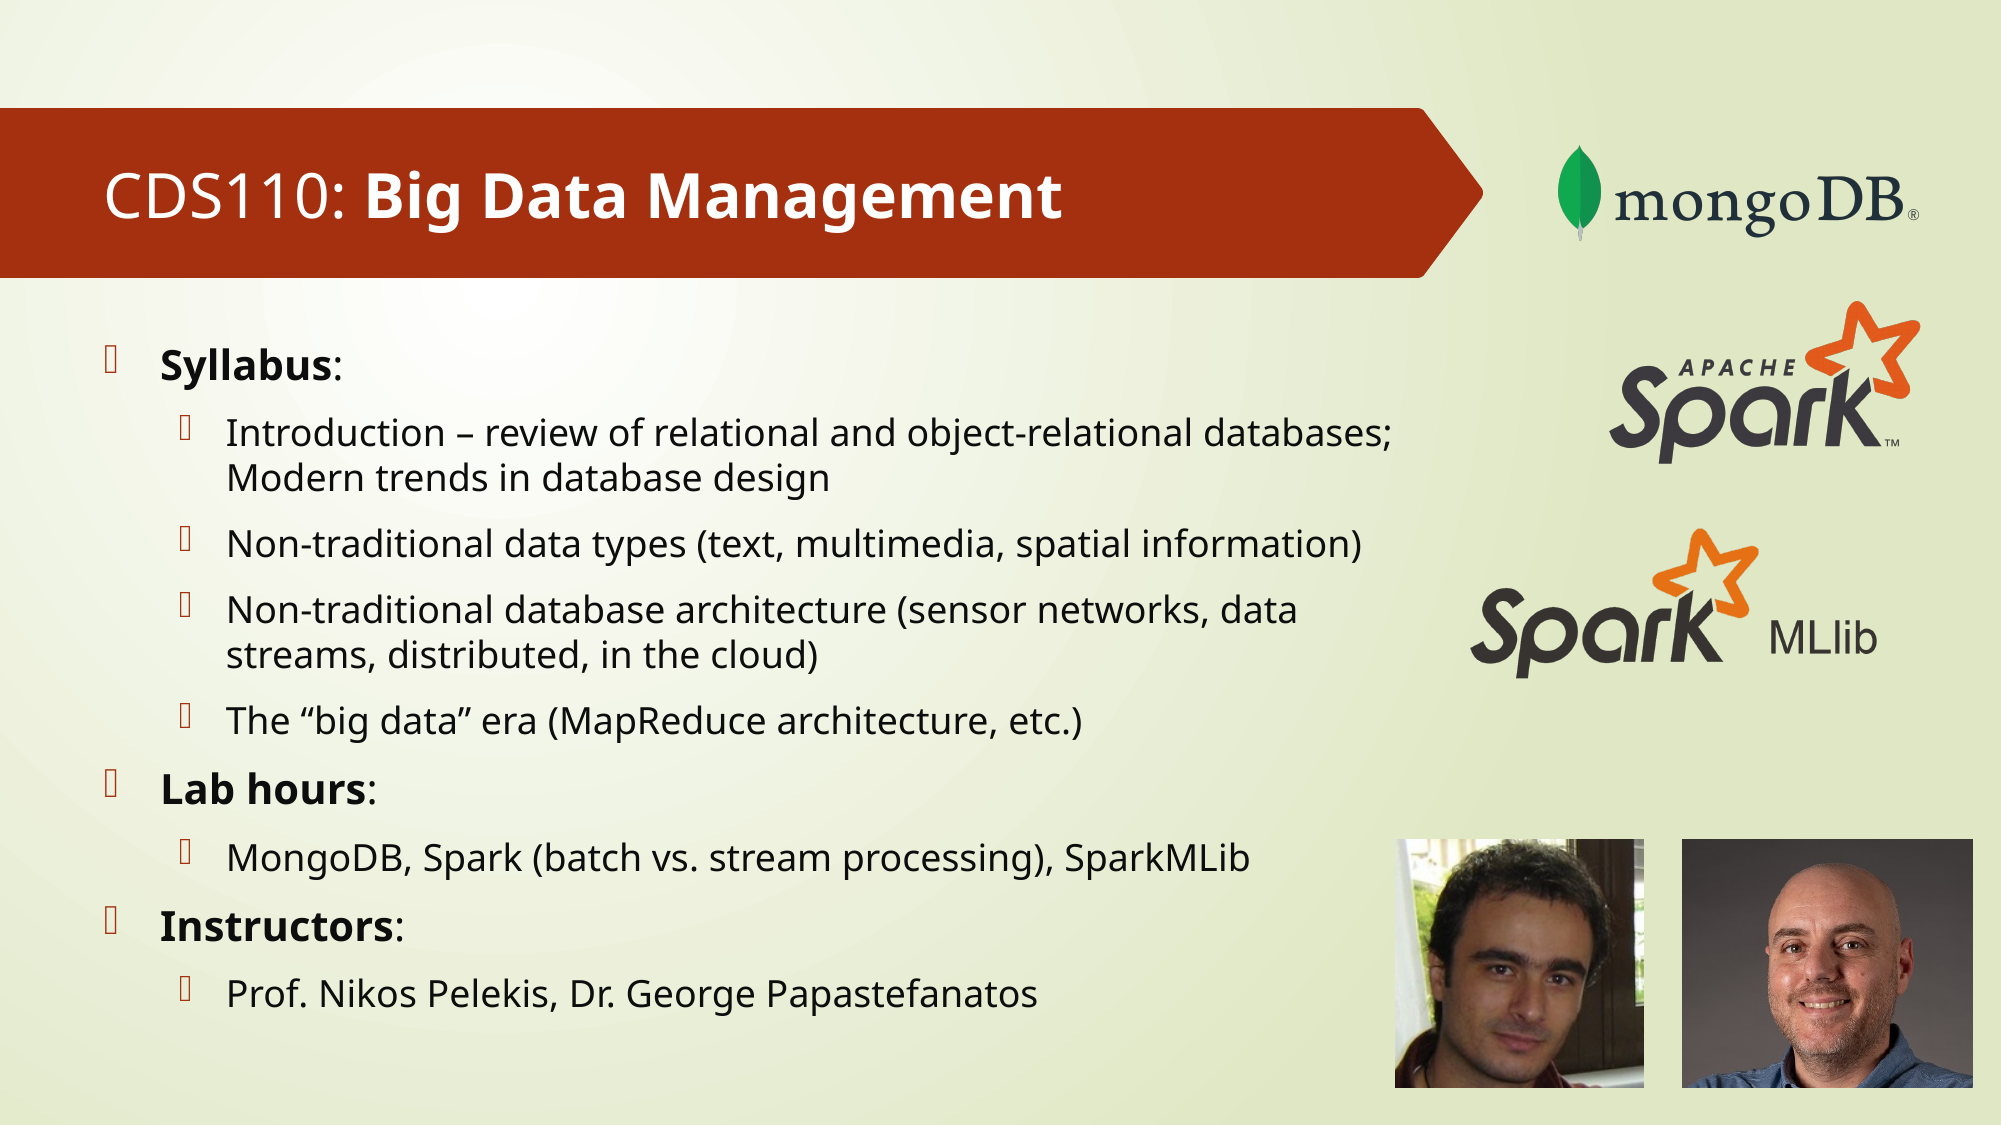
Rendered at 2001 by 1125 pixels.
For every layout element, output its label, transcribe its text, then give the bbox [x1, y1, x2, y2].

picture [1608, 301, 1922, 465]
picture [1395, 839, 1645, 1089]
list Syllabus: Introduction – review of relational and object-relational databases; Modern trends in database design Non-traditional data types (text, multimedia, spatial information) Non-traditional database architecture (sensor networks, data streams, distributed, in the cloud) The “big data” era (MapReduce architecture, etc.) Lab hours: MongoDB, Spark (batch vs. stream processing), SparkMLib Instructors: Prof. Nikos Pelekis, Dr. George Papastefanatos [88, 331, 1414, 1071]
text_box [0, 0, 2000, 1125]
picture [1556, 143, 1922, 243]
picture [1420, 511, 1962, 706]
text_box [0, 108, 1484, 278]
picture [1681, 839, 1974, 1089]
title CDS110: Big Data Management [88, 129, 1262, 257]
